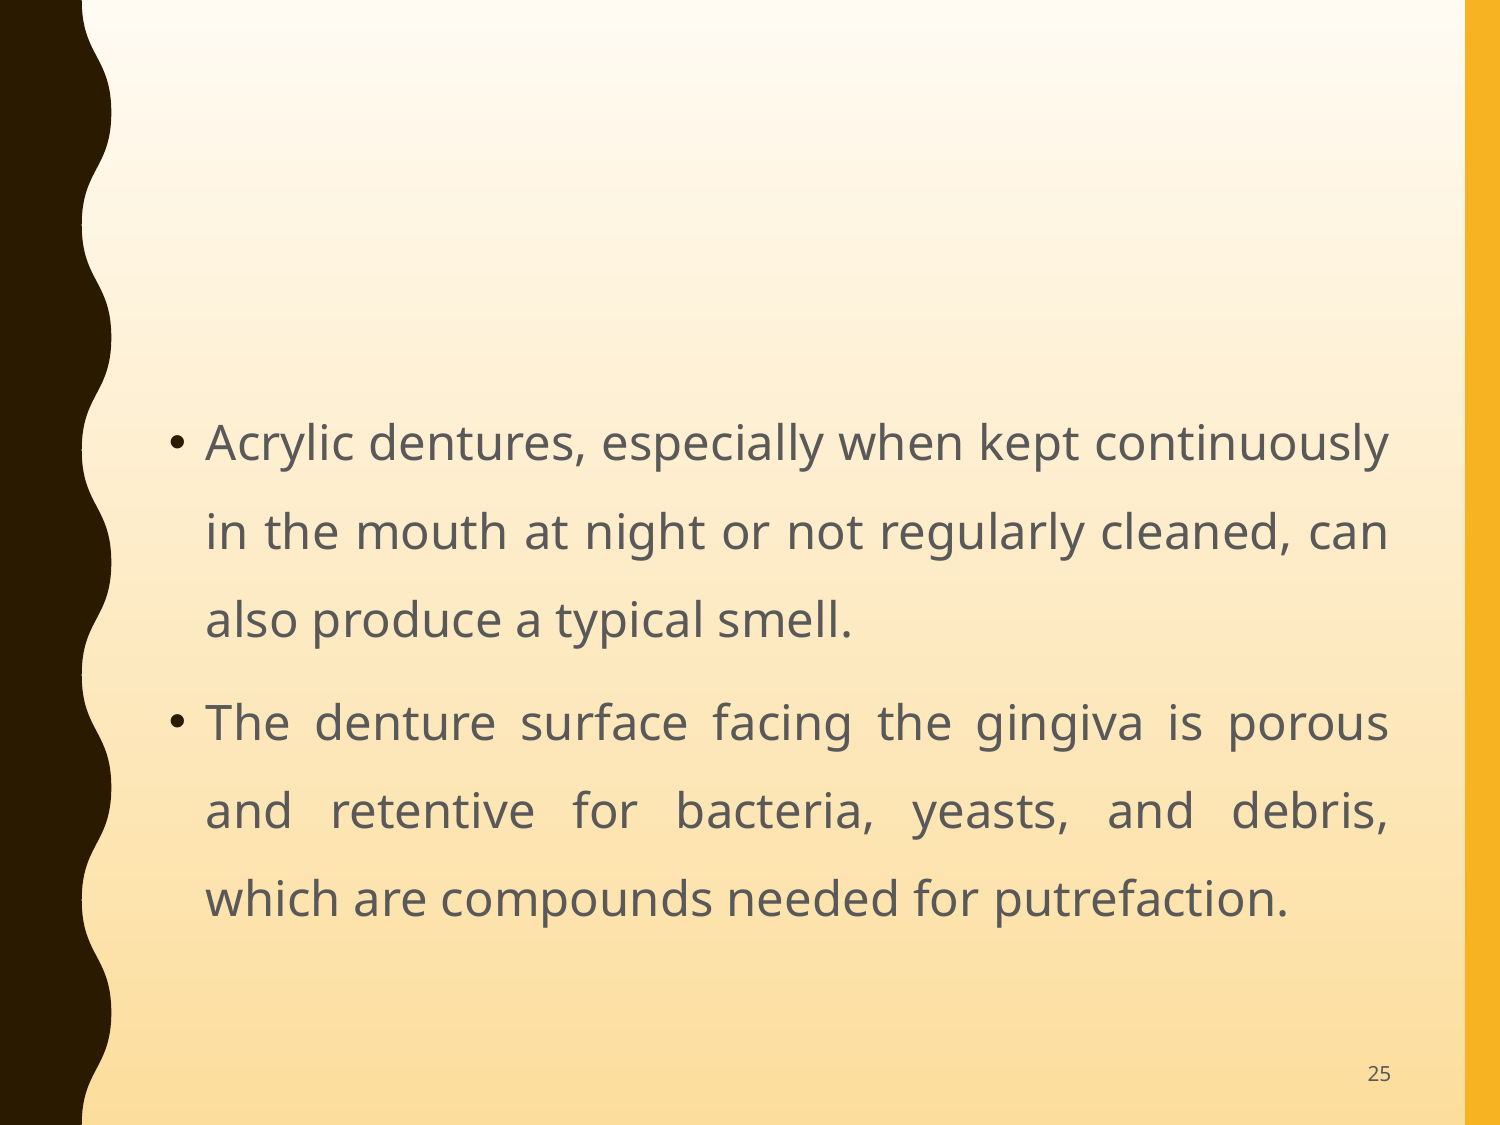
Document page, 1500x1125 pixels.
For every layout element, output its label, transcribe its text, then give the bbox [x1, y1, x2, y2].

slide_number 25 [1059, 1045, 1407, 1103]
list Acrylic dentures, especially when kept continuously in the mouth at night or not regularly cleaned, can also produce a typical smell. The denture surface facing the gingiva is porous and retentive for bacteria, yeasts, and debris, which are compounds needed for putrefaction. [154, 375, 1407, 965]
